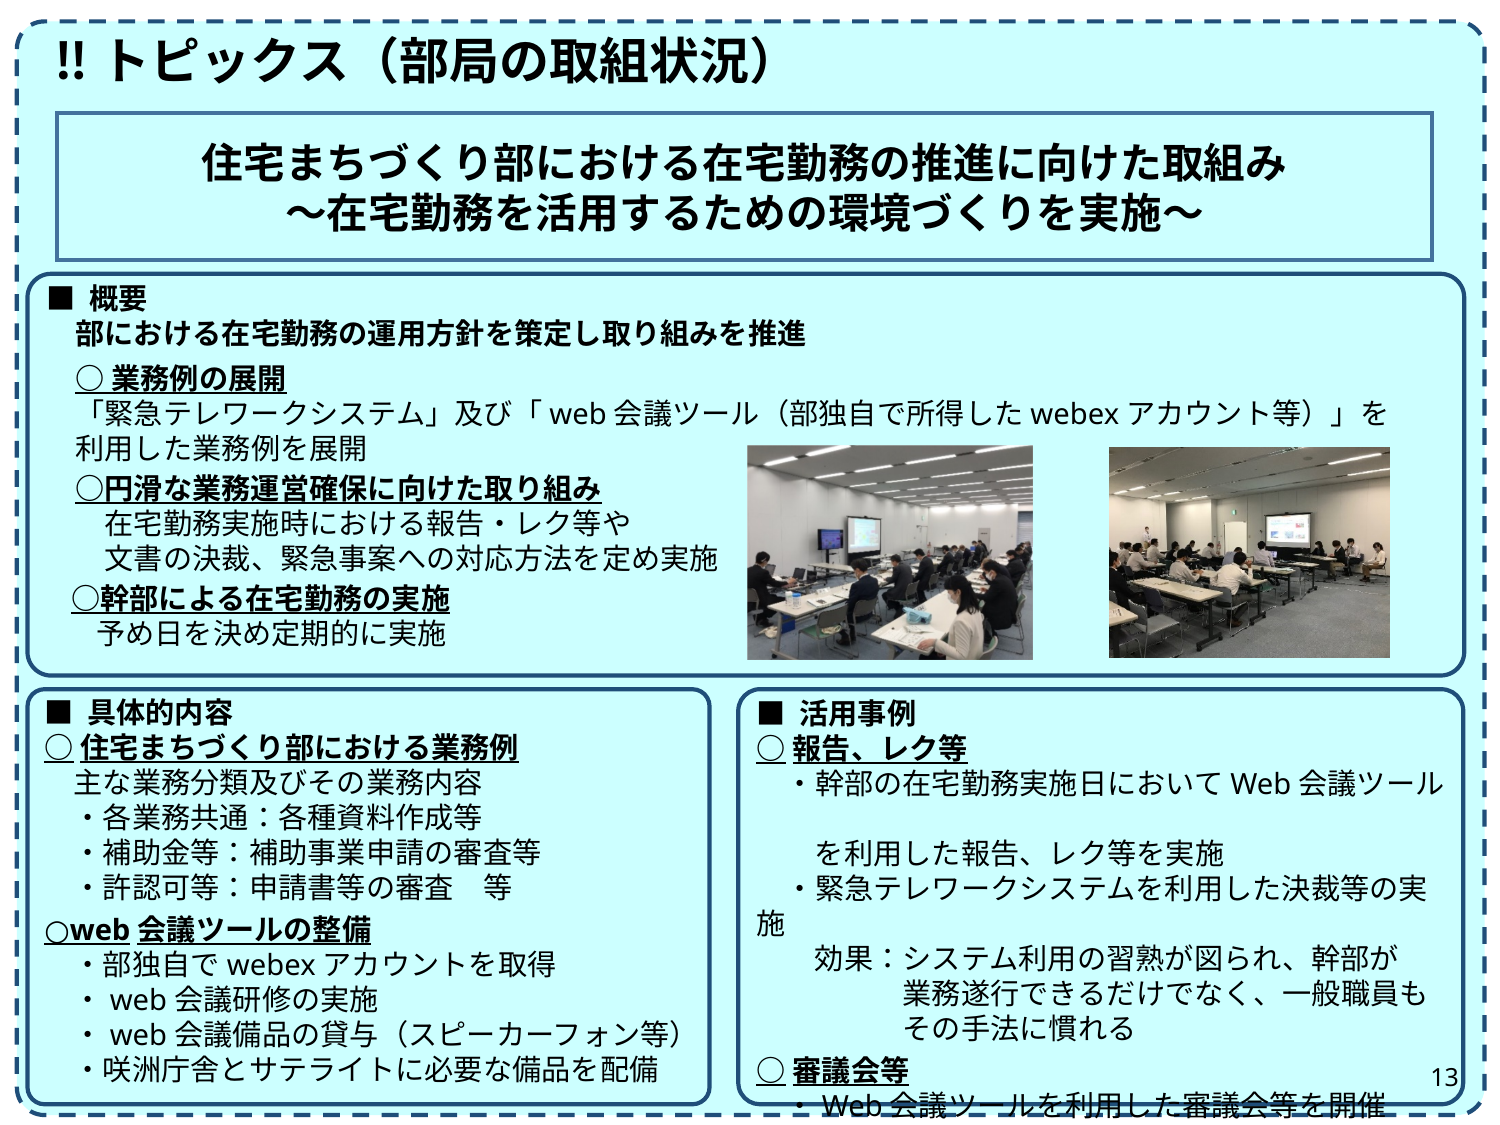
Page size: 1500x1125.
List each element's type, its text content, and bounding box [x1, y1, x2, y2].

text_box 住宅まちづくり部における在宅勤務の推進に向けた取組み ～在宅勤務を活用するための環境づくりを実施～ [56, 112, 1433, 261]
slide_number 12 [1136, 1034, 1474, 1094]
text_box ■ 活用事例 ○報告、レク等 ・幹部の在宅勤務実施日においてWeb会議ツール を利用した報告、レク等を実施 ・緊急テレワークシステムを利用した決裁等の実施 効果：システム利用の習熟が図られ、幹部が 業務遂行できるだけでなく、一般職員も その手法に慣れる ○審議会等 ・Web会議ツールを利用した審議会等を開催 効果：接触機会の低減、会議の効率化 [738, 689, 1464, 1105]
text_box ■ 概要 部における在宅勤務の運用方針を策定し取り組みを推進 ○ 業務例の展開 「緊急テレワークシステム」及び「web会議ツール（部独自で所得したwebexアカウント等）」を 利用した業務例を展開 ○円滑な業務運営確保に向けた取り組み 在宅勤務実施時における報告・レク等や 文書の決裁、緊急事案への対応方法を定め実施 ○幹部による在宅勤務の実施 予め日を決め定期的に実施 [27, 273, 1465, 676]
text_box ■ 具体的内容 ○住宅まちづくり部における業務例 主な業務分類及びその業務内容 ・各業務共通：各種資料作成等 ・補助金等：補助事業申請の審査等 ・許認可等：申請書等の審査 等 ○web会議ツールの整備 ・部独自でwebexアカウントを取得 ・web会議研修の実施 ・web会議備品の貸与（スピーカーフォン等） ・咲洲庁舎とサテライトに必要な備品を配備 [27, 689, 710, 1105]
picture [748, 409, 1032, 696]
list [1109, 447, 1390, 659]
text_box ‼トピックス（部局の取組状況） [16, 21, 1485, 1116]
